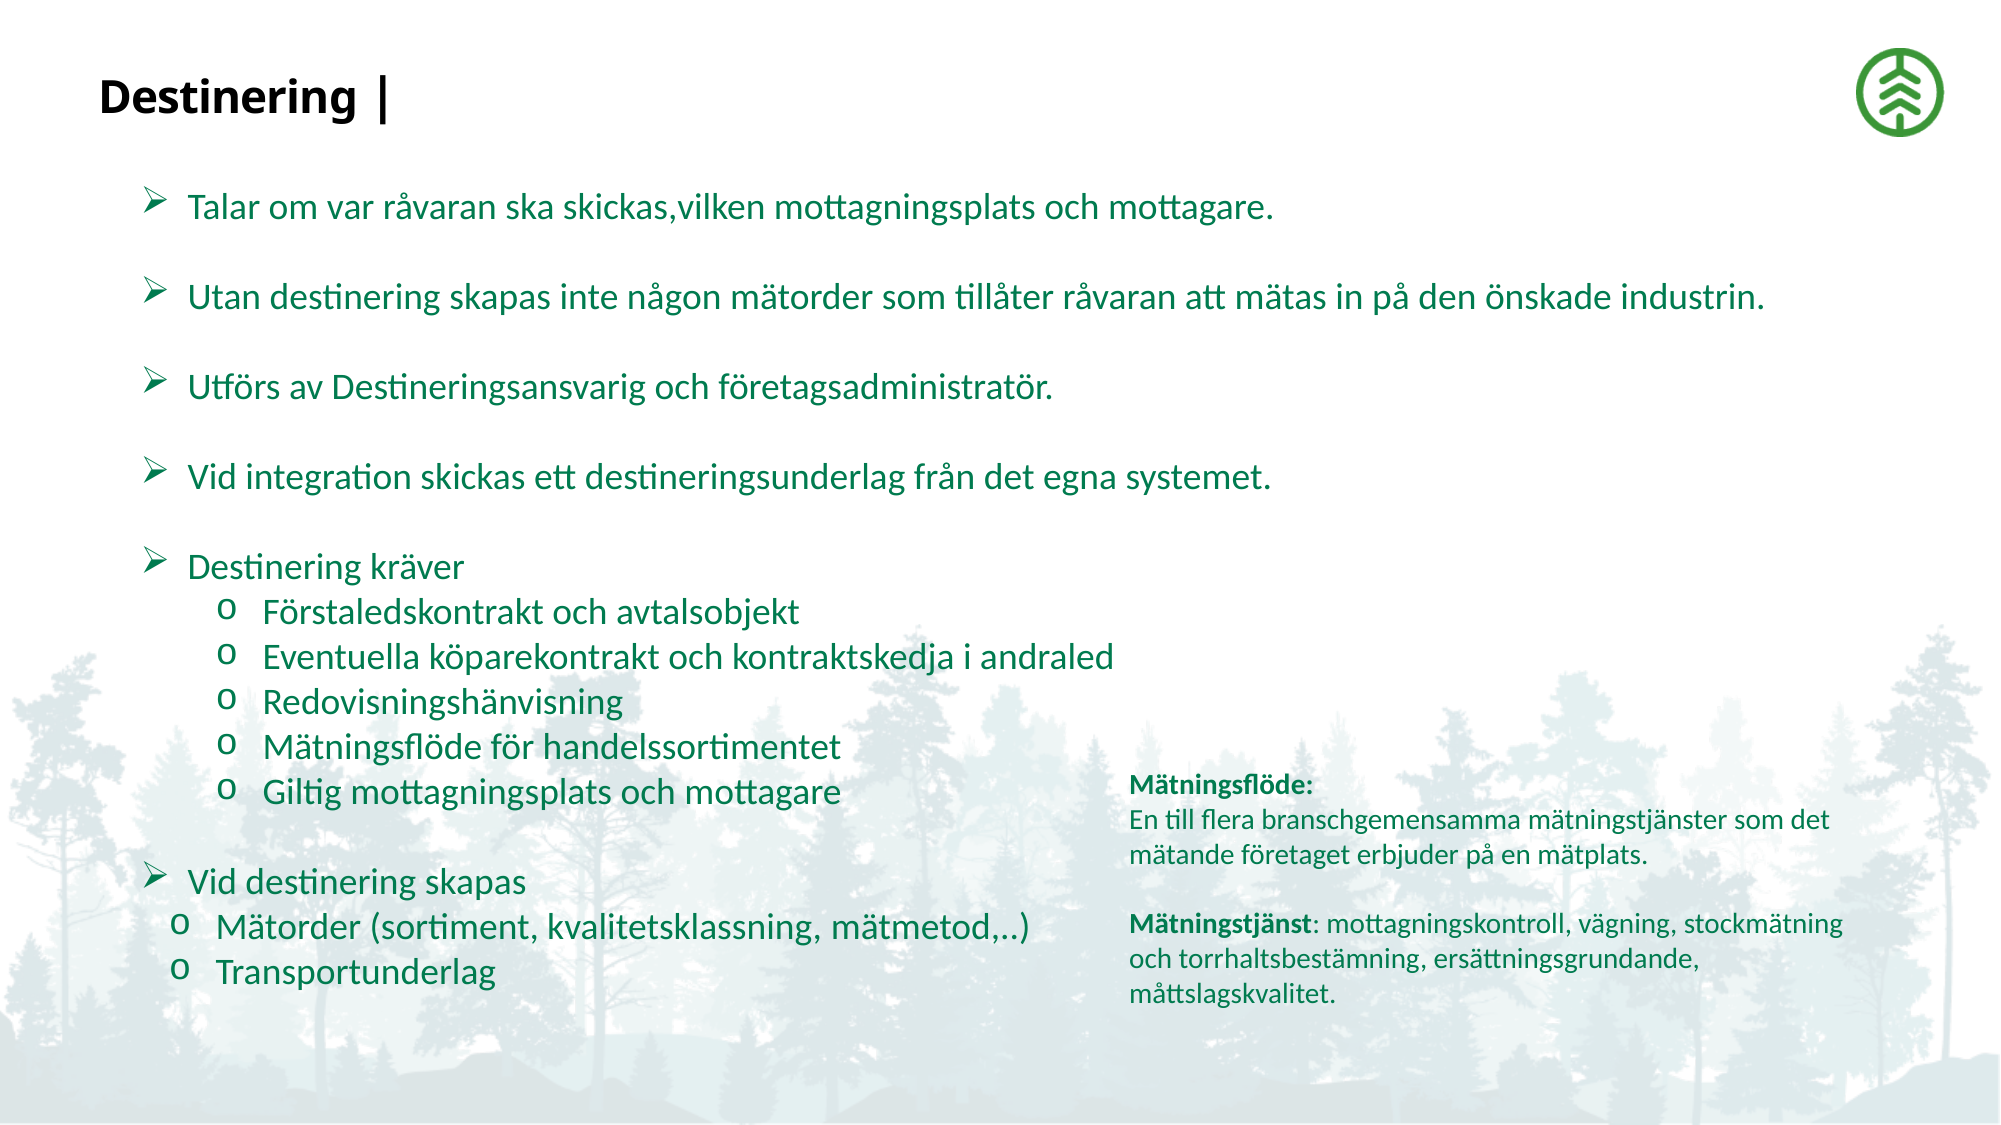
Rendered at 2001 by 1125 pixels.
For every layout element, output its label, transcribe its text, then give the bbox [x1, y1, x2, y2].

text_box Destinering | [83, 55, 1809, 203]
text_box Mätningsflöde: En till flera branschgemensamma mätningstjänster som det mätande företaget erbjuder på en mätplats. Mätningstjänst: mottagningskontroll, vägning, stockmätning och torrhaltsbestämning, ersättningsgrundande, måttslagskvalitet. [1114, 757, 1895, 1050]
picture [1856, 48, 1945, 137]
text_box Talar om var råvaran ska skickas,vilken mottagningsplats och mottagare. Utan destinering skapas inte någon mätorder som tillåter råvaran att mätas in på den önskade industrin. Utförs av Destineringsansvarig och företagsadministratör. Vid integration skickas ett destineringsunderlag från det egna systemet. Destinering kräver Förstaledskontrakt och avtalsobjekt Eventuella köparekontrakt och kontraktskedja i andraled Redovisningshänvisning Mätningsflöde för handelssortimentet Giltig mottagningsplats och mottagare Vid destinering skapas Mätorder (sortiment, kvalitetsklassning, mätmetod,..) Transportunderlag [125, 174, 1850, 1045]
